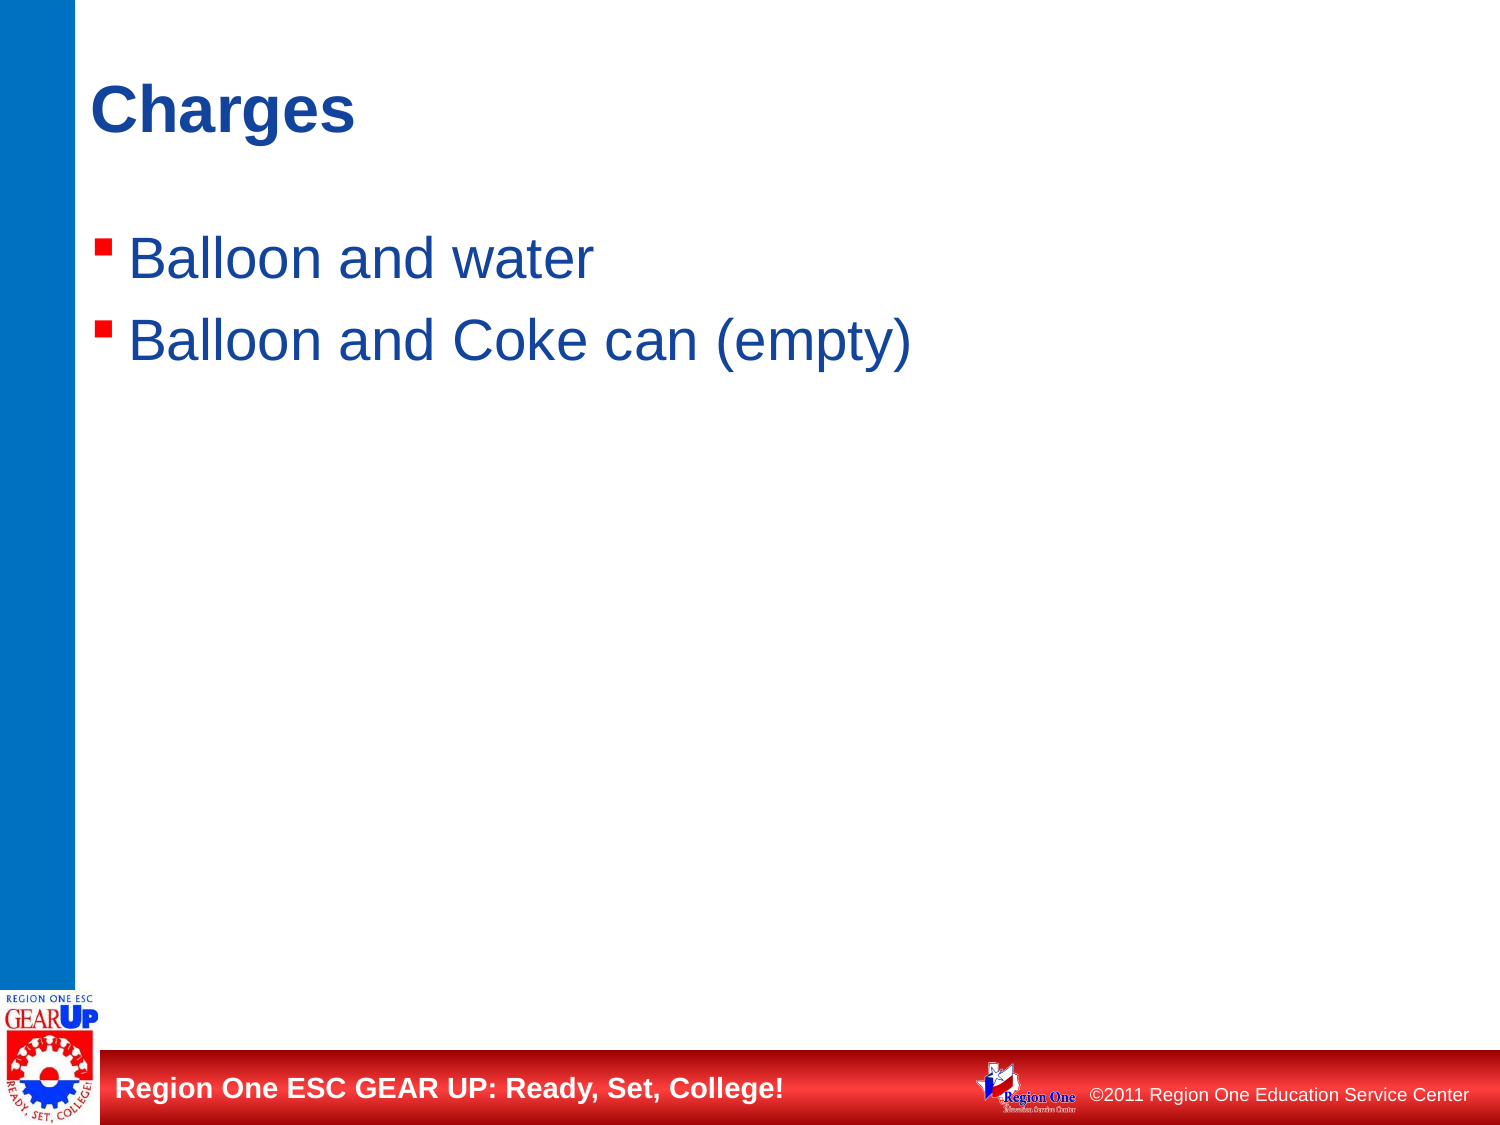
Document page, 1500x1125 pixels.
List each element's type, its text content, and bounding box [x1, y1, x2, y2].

picture [975, 1062, 1077, 1113]
list Balloon and water Balloon and Coke can (empty) [74, 212, 1463, 1050]
picture [0, 990, 100, 1125]
title Charges [74, 24, 901, 188]
